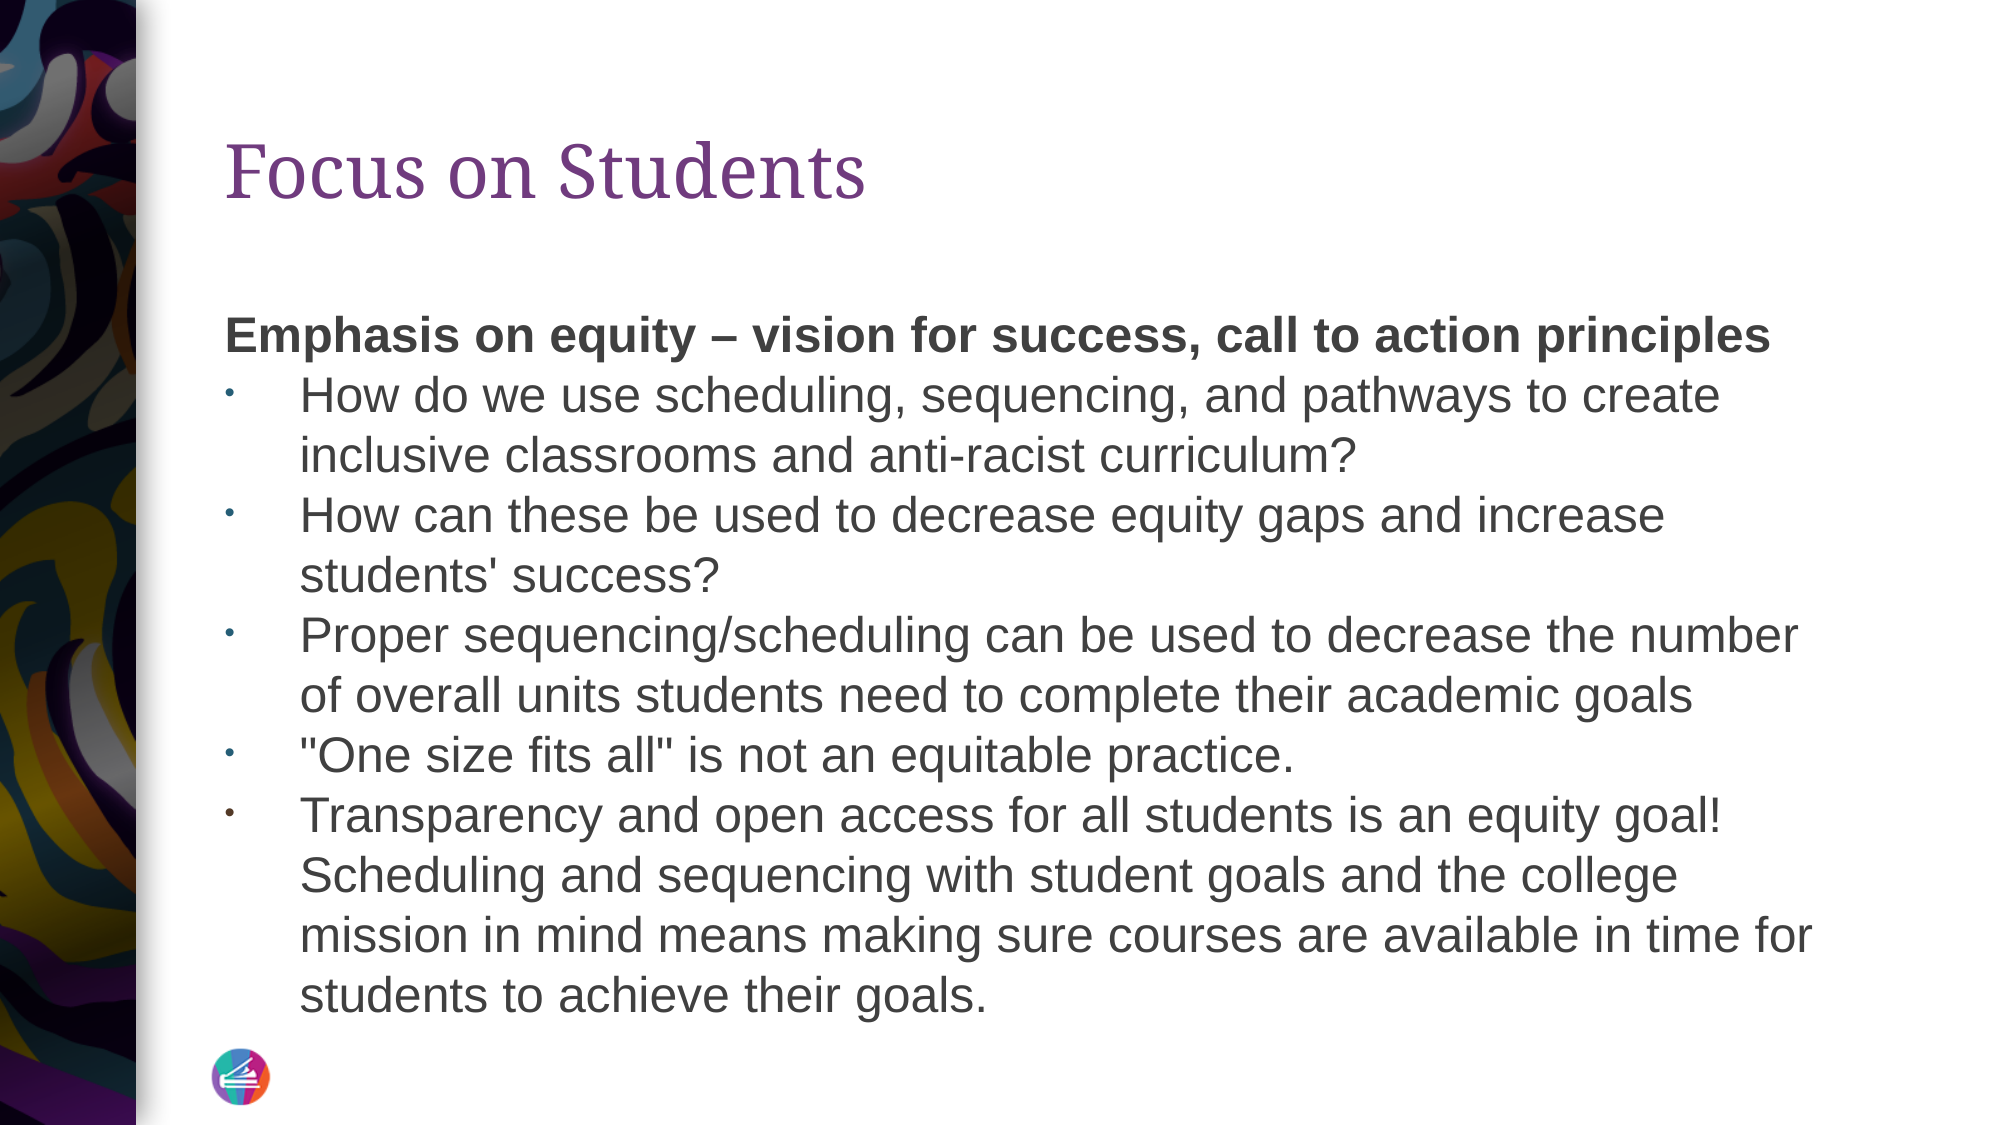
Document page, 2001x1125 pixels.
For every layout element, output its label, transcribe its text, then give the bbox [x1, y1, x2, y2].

list Emphasis on equity – vision for success, call to action principles How do we use scheduling, sequencing, and pathways to create inclusive classrooms and anti-racist curriculum? How can these be used to decrease equity gaps and increase students' success? Proper sequencing/scheduling can be used to decrease the number of overall units students need to complete their academic goals "One size fits all" is not an equitable practice. Transparency and open access for all students is an equity goal! Scheduling and sequencing with student goals and the college mission in mind means making sure courses are available in time for students to achieve their goals. [209, 294, 1860, 1020]
title Focus on Students [209, 59, 1858, 278]
picture [0, 0, 136, 1125]
picture [209, 1046, 272, 1108]
